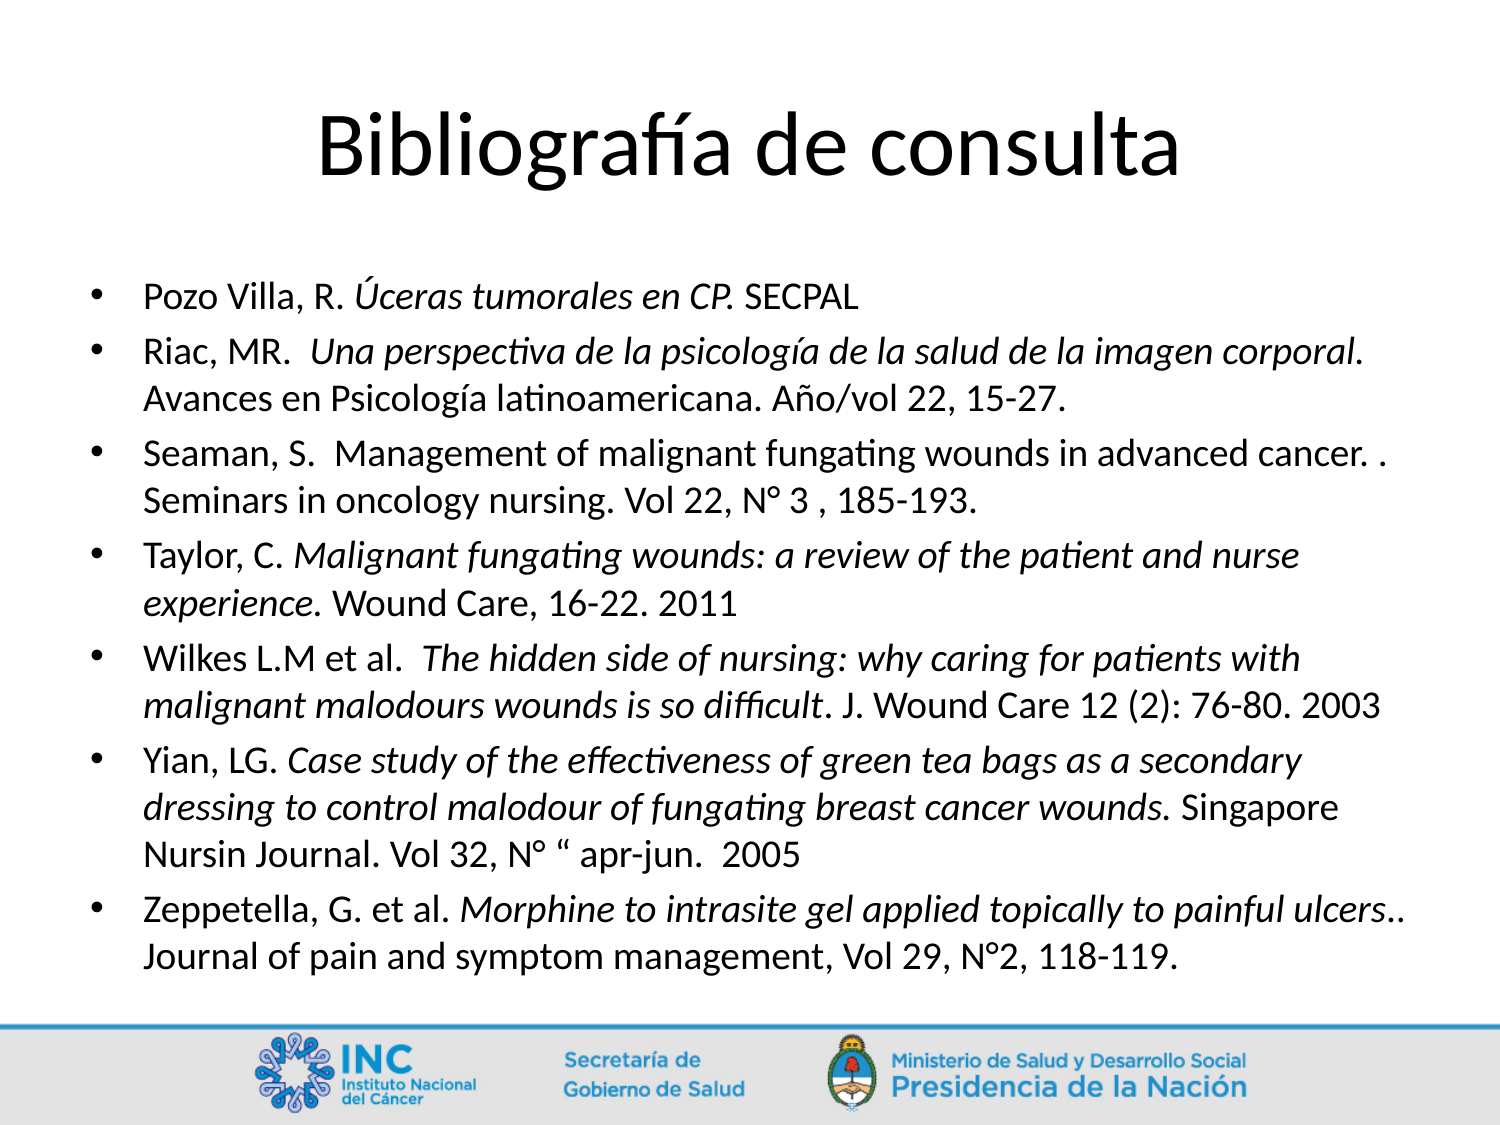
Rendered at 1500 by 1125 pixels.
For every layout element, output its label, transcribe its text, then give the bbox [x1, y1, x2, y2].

list Pozo Villa, R. Úceras tumorales en CP. SECPAL Riac, MR. Una perspectiva de la psicología de la salud de la imagen corporal. Avances en Psicología latinoamericana. Año/vol 22, 15-27. Seaman, S. Management of malignant fungating wounds in advanced cancer. . Seminars in oncology nursing. Vol 22, N° 3 , 185-193. Taylor, C. Malignant fungating wounds: a review of the patient and nurse experience. Wound Care, 16-22. 2011 Wilkes L.M et al. The hidden side of nursing: why caring for patients with malignant malodours wounds is so difficult. J. Wound Care 12 (2): 76-80. 2003 Yian, LG. Case study of the effectiveness of green tea bags as a secondary dressing to control malodour of fungating breast cancer wounds. Singapore Nursin Journal. Vol 32, N° “ apr-jun. 2005 Zeppetella, G. et al. Morphine to intrasite gel applied topically to painful ulcers.. Journal of pain and symptom management, Vol 29, N°2, 118-119. [75, 262, 1425, 1005]
title Bibliografía de consulta [75, 45, 1425, 233]
picture [0, 0, 1500, 1125]
